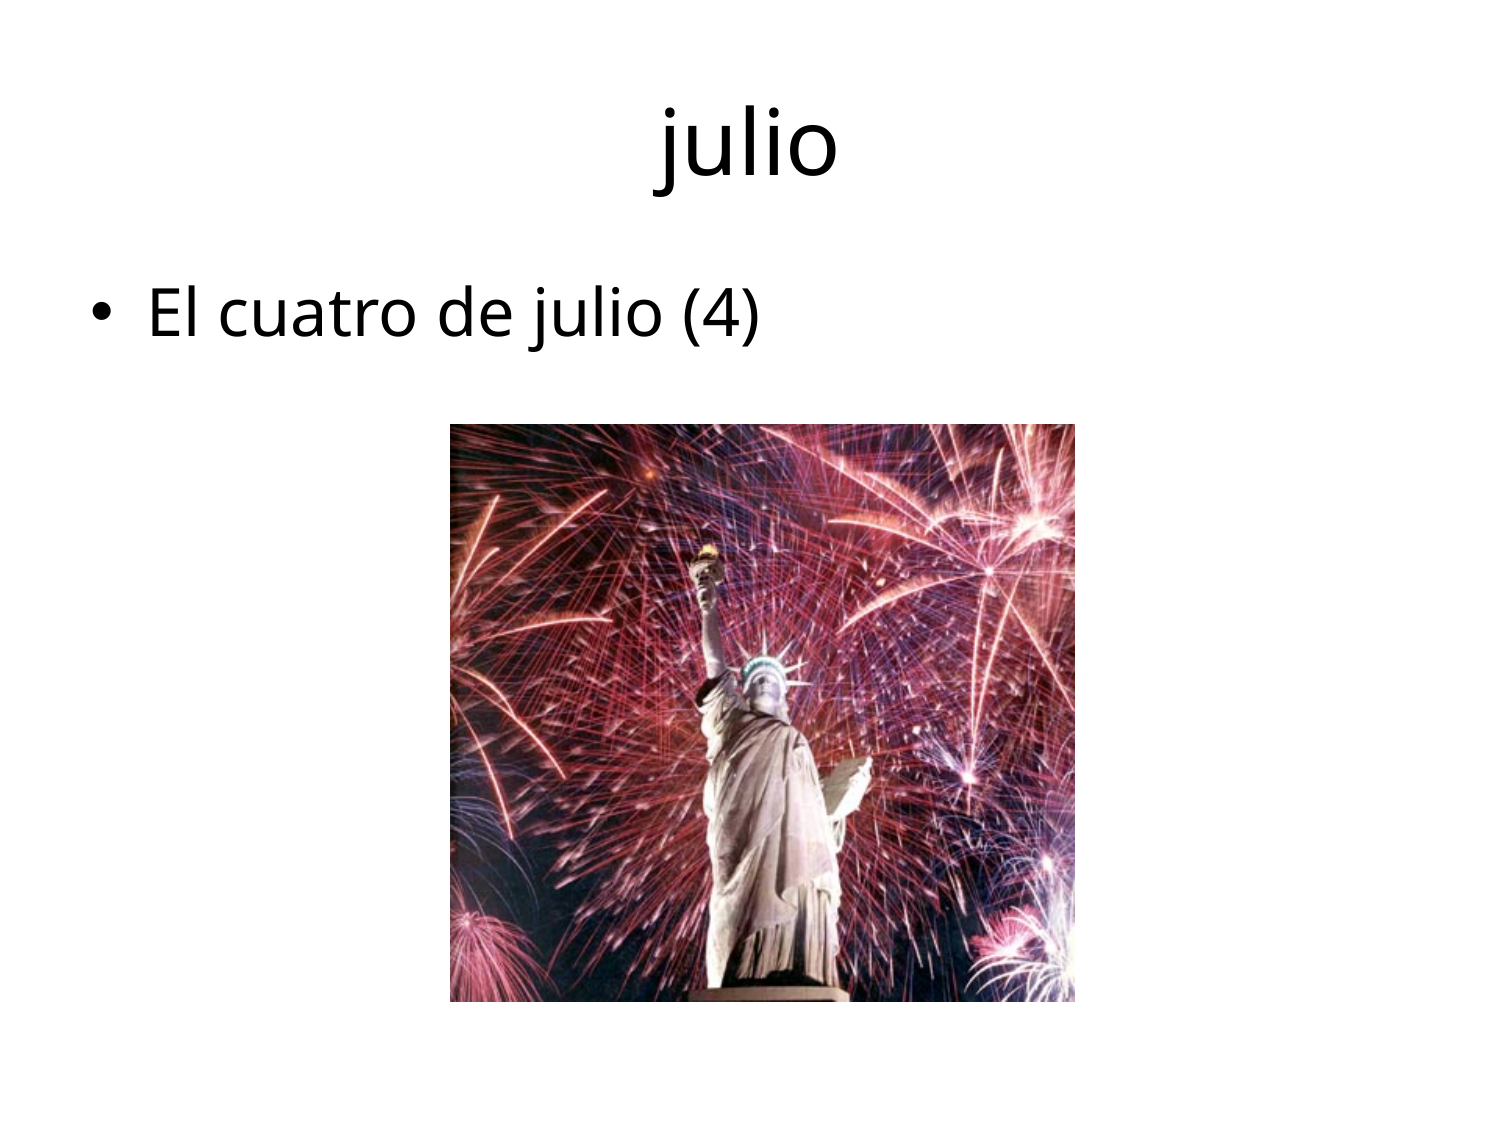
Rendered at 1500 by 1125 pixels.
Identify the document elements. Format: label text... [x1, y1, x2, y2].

title julio [75, 45, 1425, 233]
list El cuatro de julio (4) [75, 262, 1425, 1005]
picture [449, 424, 1076, 1002]
